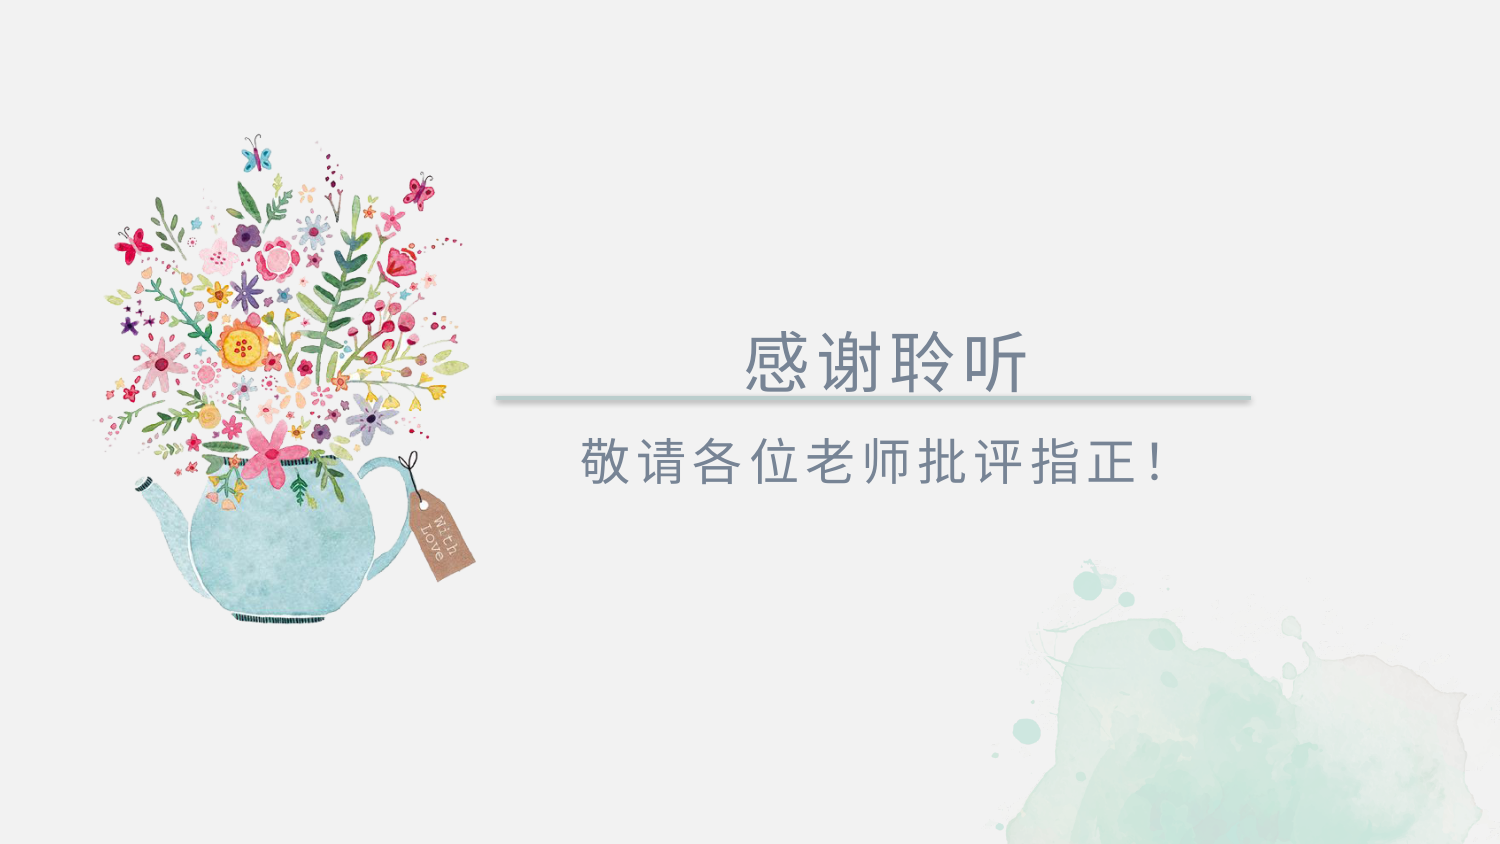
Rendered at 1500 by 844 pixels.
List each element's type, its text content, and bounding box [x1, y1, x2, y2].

text_box 感谢聆听 敬请各位老师批评指正！ [526, 273, 1271, 499]
picture [906, 558, 1500, 844]
picture [42, 91, 521, 672]
